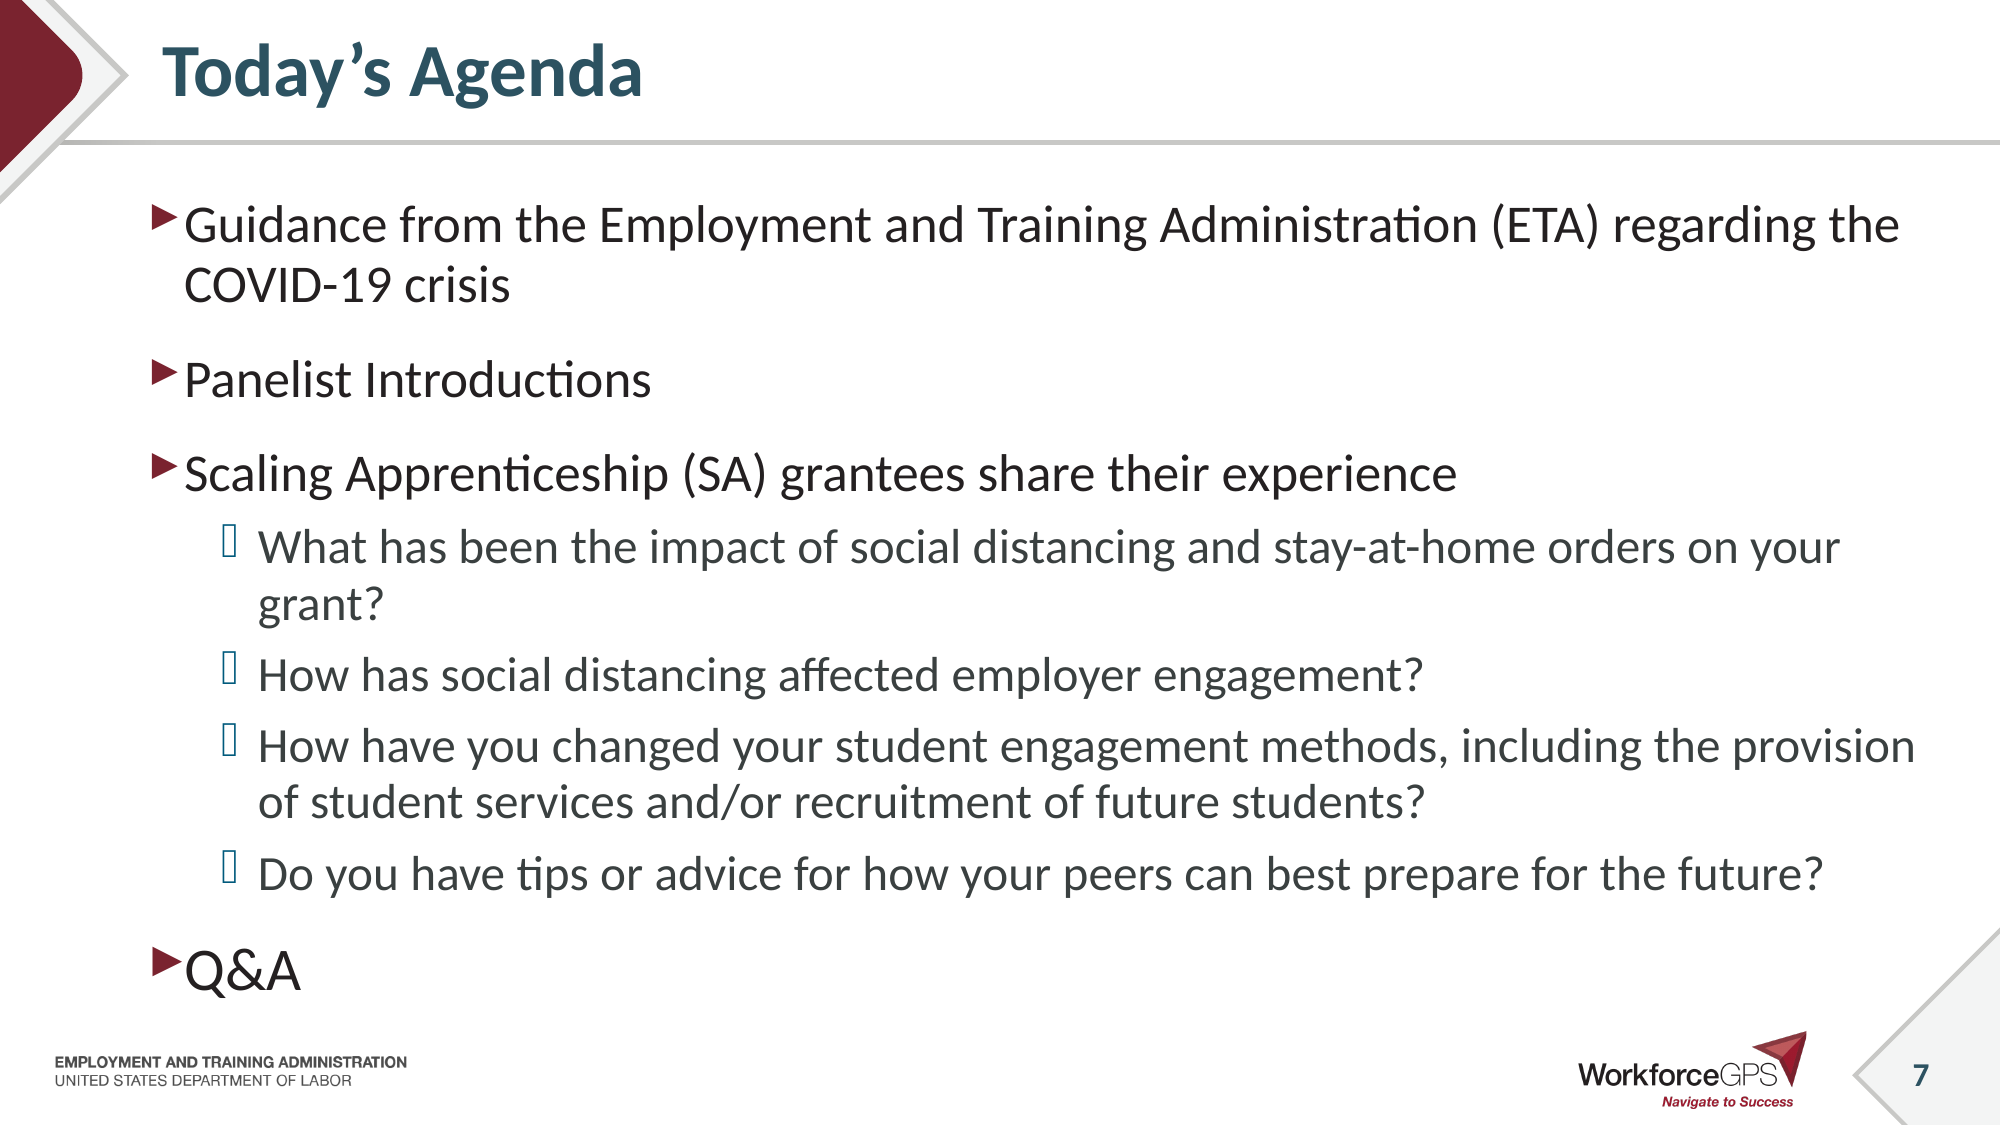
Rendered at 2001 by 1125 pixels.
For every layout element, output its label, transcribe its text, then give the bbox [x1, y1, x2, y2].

list Guidance from the Employment and Training Administration (ETA) regarding the COVID-19 crisis Panelist Introductions Scaling Apprenticeship (SA) grantees share their experience What has been the impact of social distancing and stay-at-home orders on your grant? How has social distancing affected employer engagement? How have you changed your student engagement methods, including the provision of student services and/or recruitment of future students? Do you have tips or advice for how your peers can best prepare for the future? Q&A [132, 186, 1950, 1014]
title Today’s Agenda [132, 7, 1950, 137]
slide_number 7 [1867, 1042, 1975, 1103]
